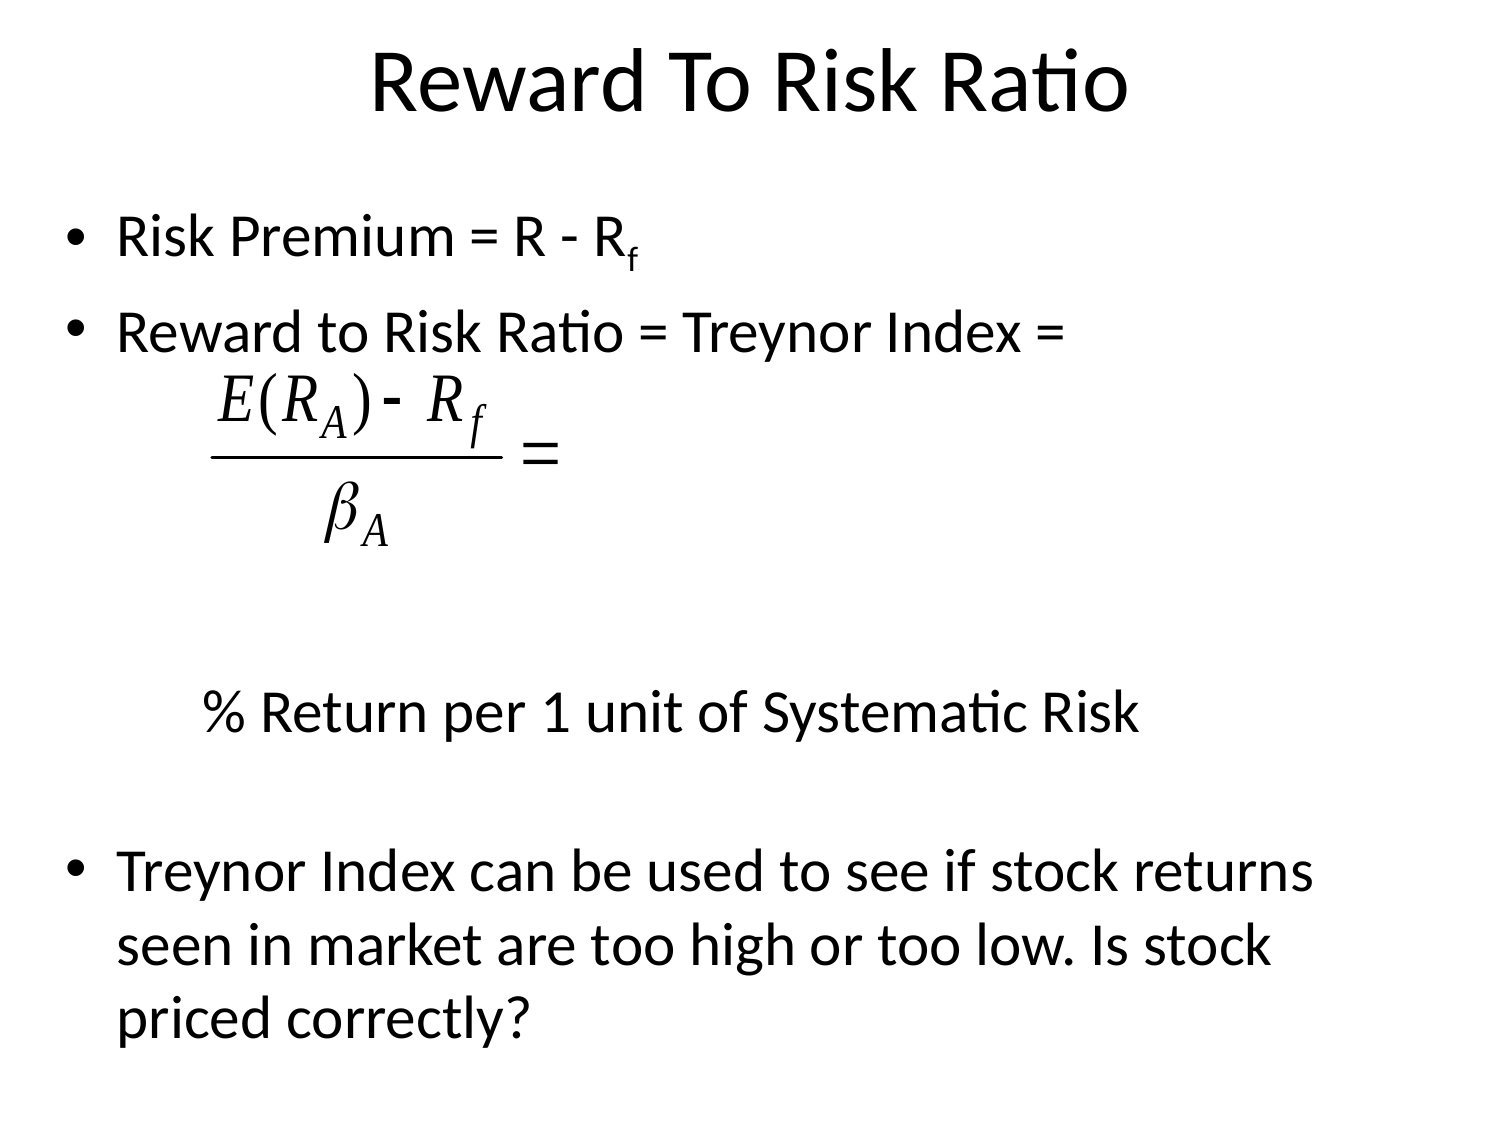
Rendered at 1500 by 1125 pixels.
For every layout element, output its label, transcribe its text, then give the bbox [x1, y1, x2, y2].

list Risk Premium = R - Rf Reward to Risk Ratio = Treynor Index = % Return per 1 unit of Systematic Risk Treynor Index can be used to see if stock returns seen in market are too high or too low. Is stock priced correctly? [50, 187, 1450, 1063]
title Reward To Risk Ratio [75, 12, 1425, 138]
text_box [199, 349, 562, 566]
